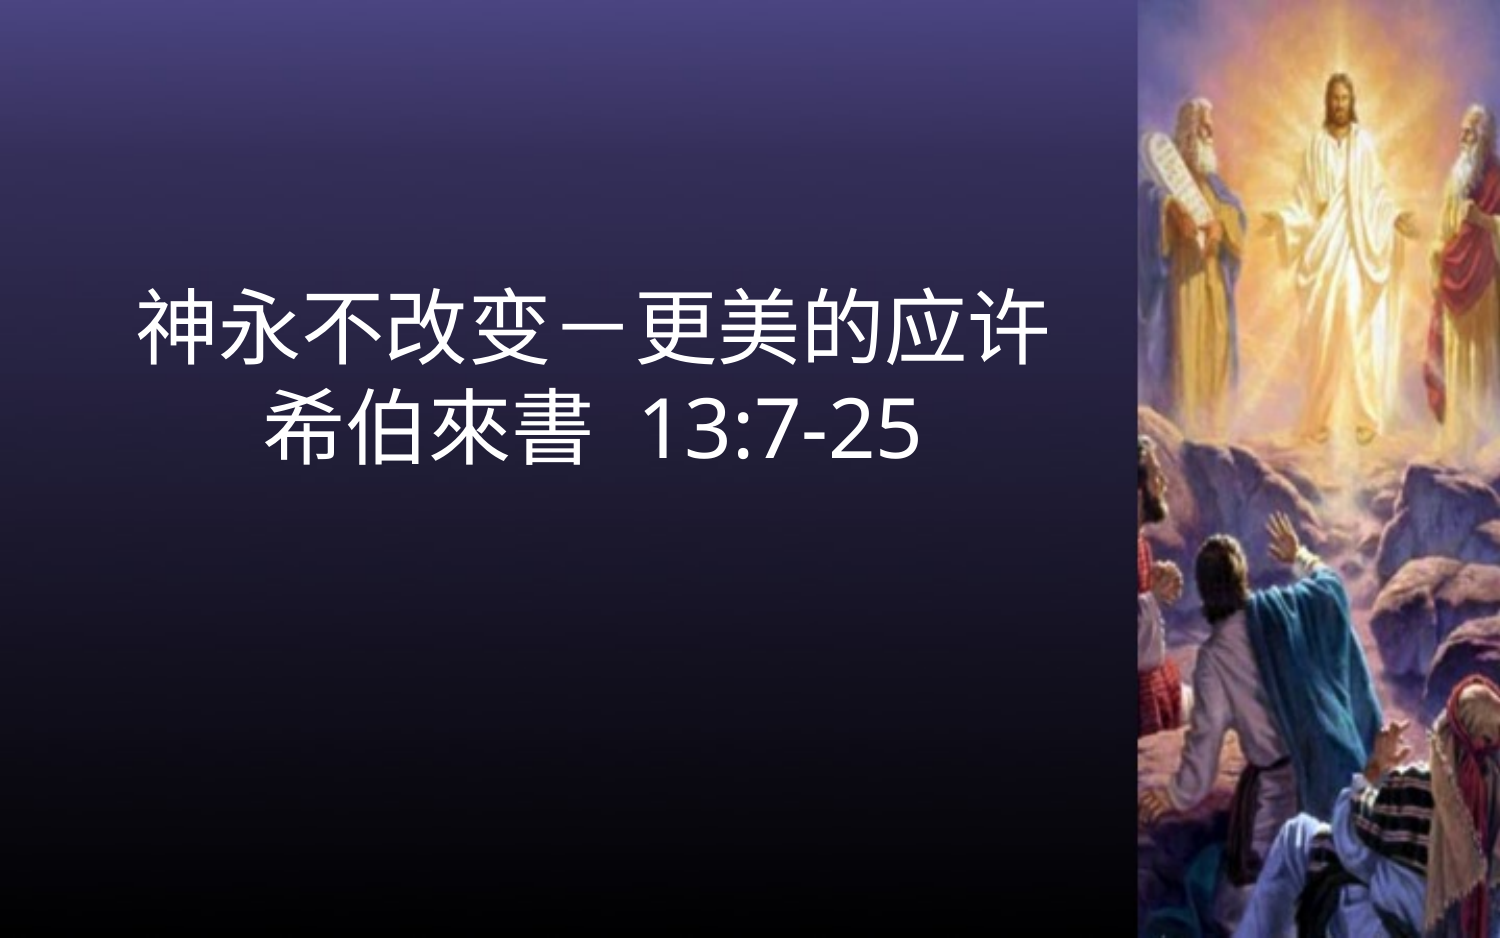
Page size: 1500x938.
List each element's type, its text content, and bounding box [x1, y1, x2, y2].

text_box 神永不改变－更美的应许 希伯來書 13:7-25 [47, 267, 1139, 483]
picture [0, 0, 1500, 938]
